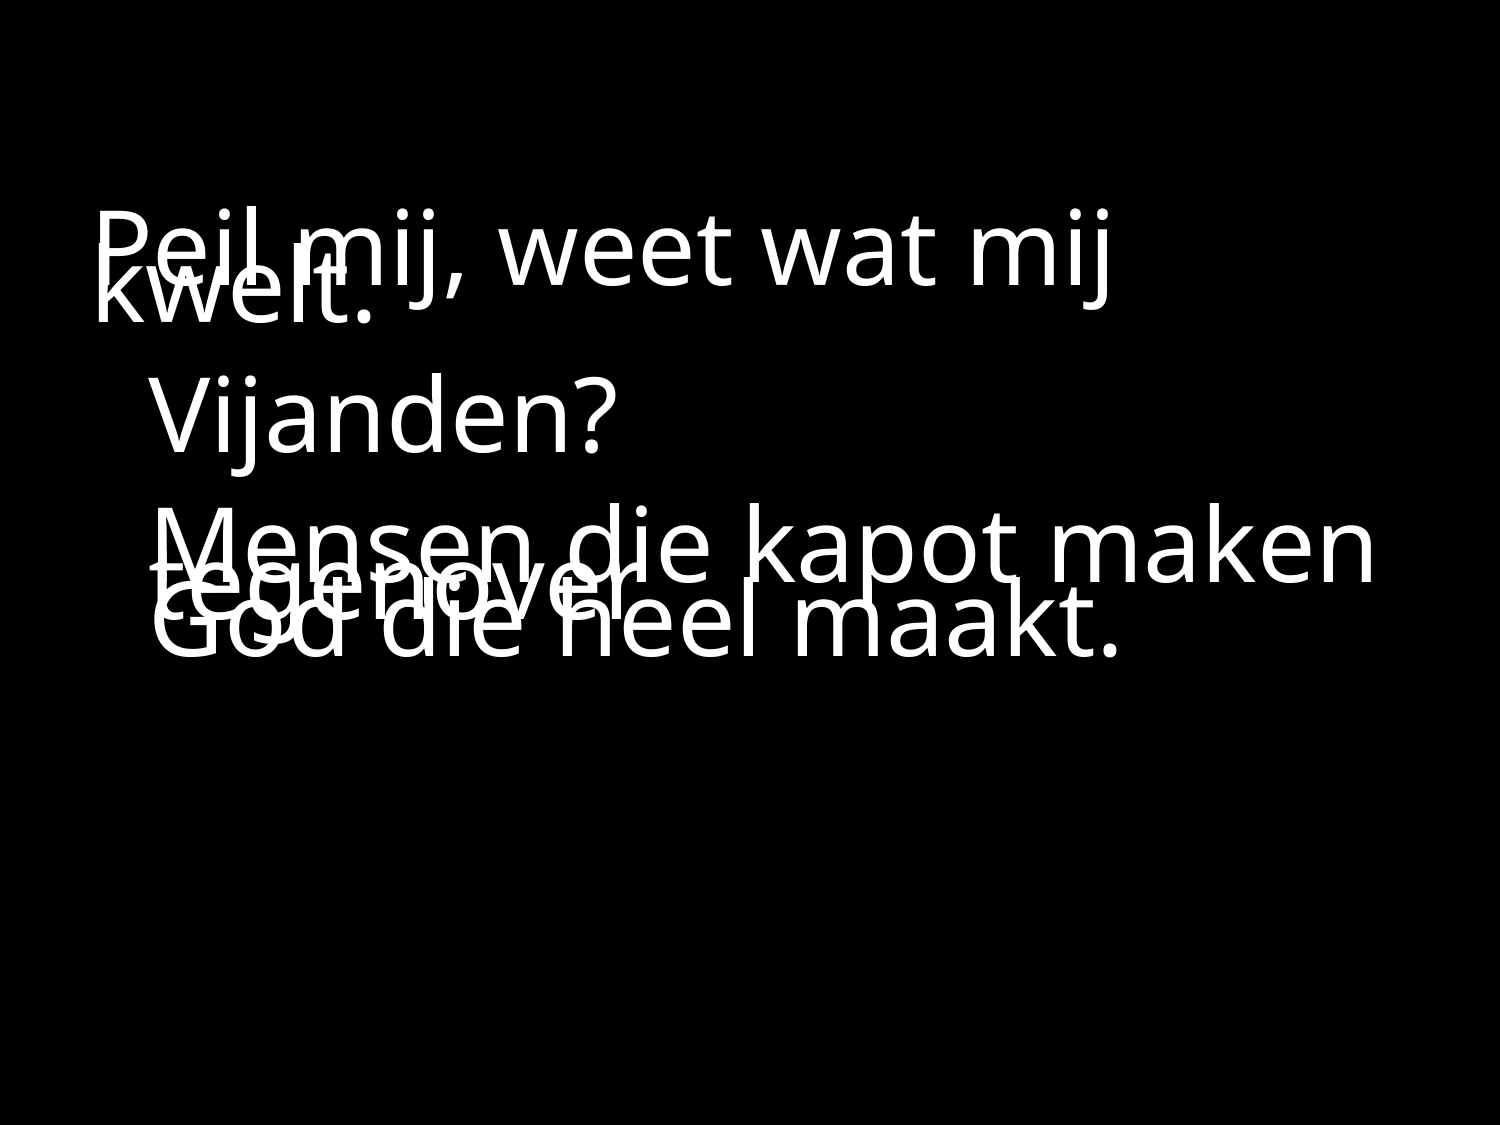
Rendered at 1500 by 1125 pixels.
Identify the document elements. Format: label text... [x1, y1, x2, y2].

list Peil mij, weet wat mij kwelt. Vijanden? Mensen die kapot maken tegenover God die heel maakt. [75, 262, 1425, 1005]
title [75, 45, 1425, 233]
